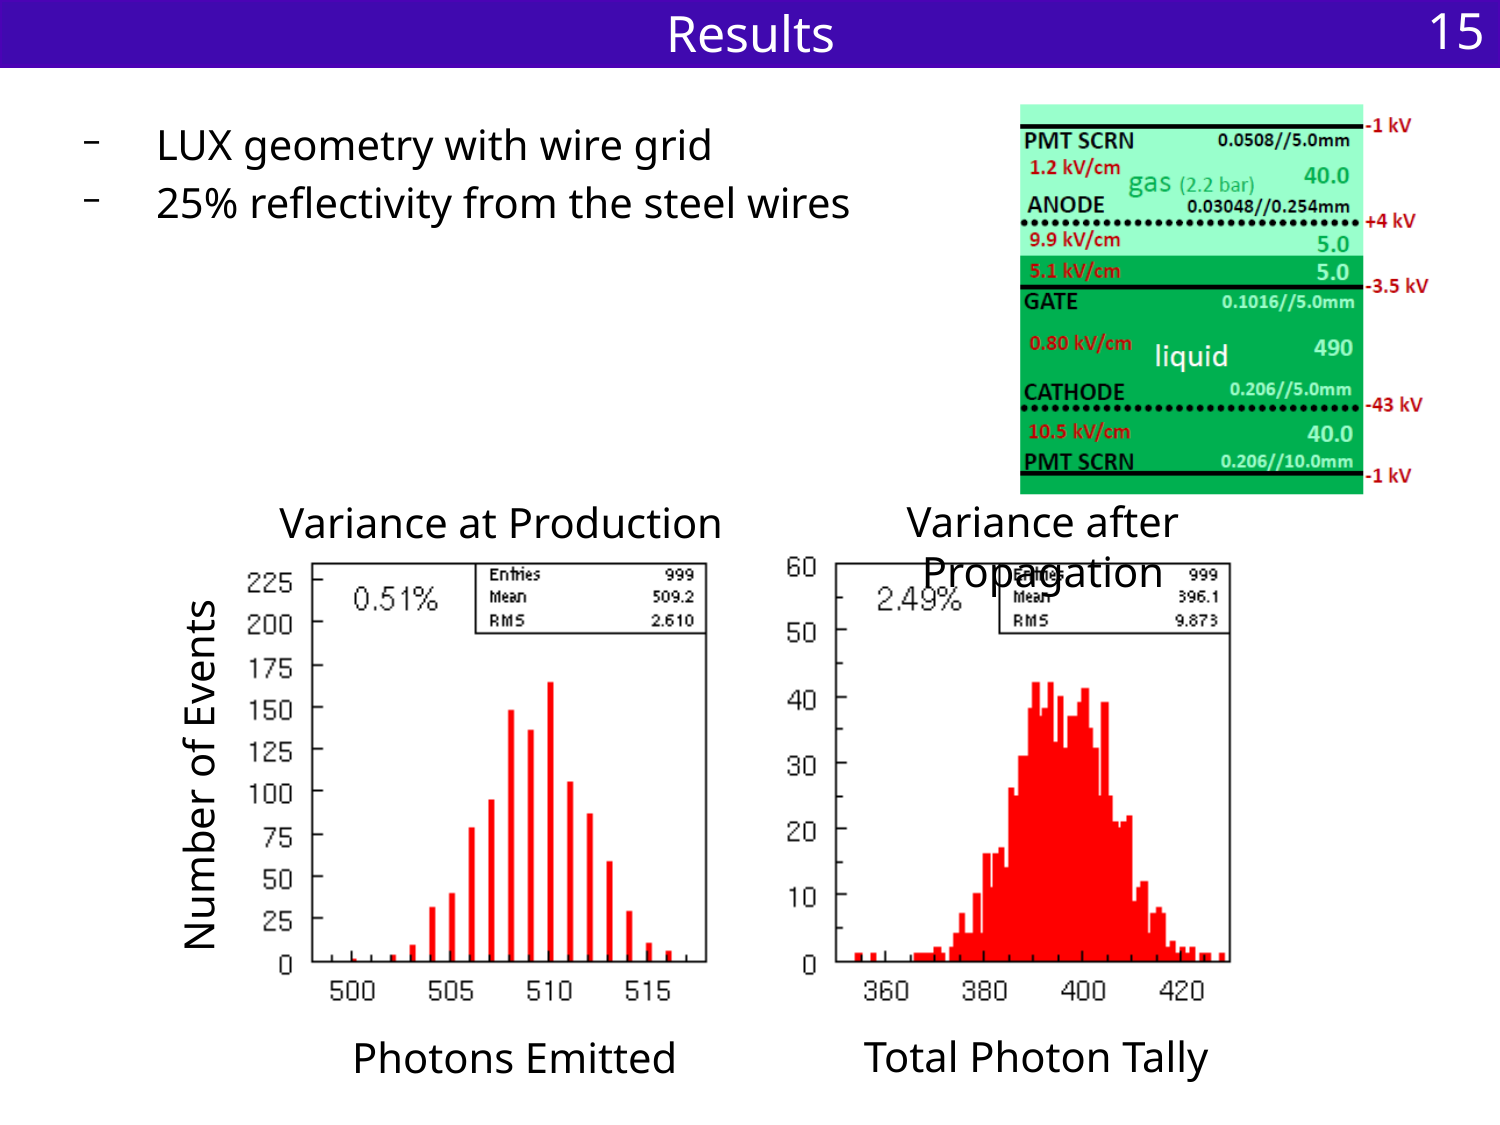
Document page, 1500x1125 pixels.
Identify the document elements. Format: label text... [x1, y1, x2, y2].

picture [999, 96, 1437, 495]
title Results [1, 0, 1149, 62]
list Variance at Production [236, 489, 766, 543]
list Photons Emitted [249, 1024, 780, 1096]
picture [229, 544, 1270, 1011]
slide_number 15 [1149, 0, 1500, 67]
list Total Photon Tally [776, 1023, 1296, 1095]
list Variance after Propagation [778, 488, 1308, 560]
list Number of Events [165, 511, 242, 1041]
text_box LUX geometry with wire grid 25% reflectivity from the steel wires [66, 111, 994, 395]
